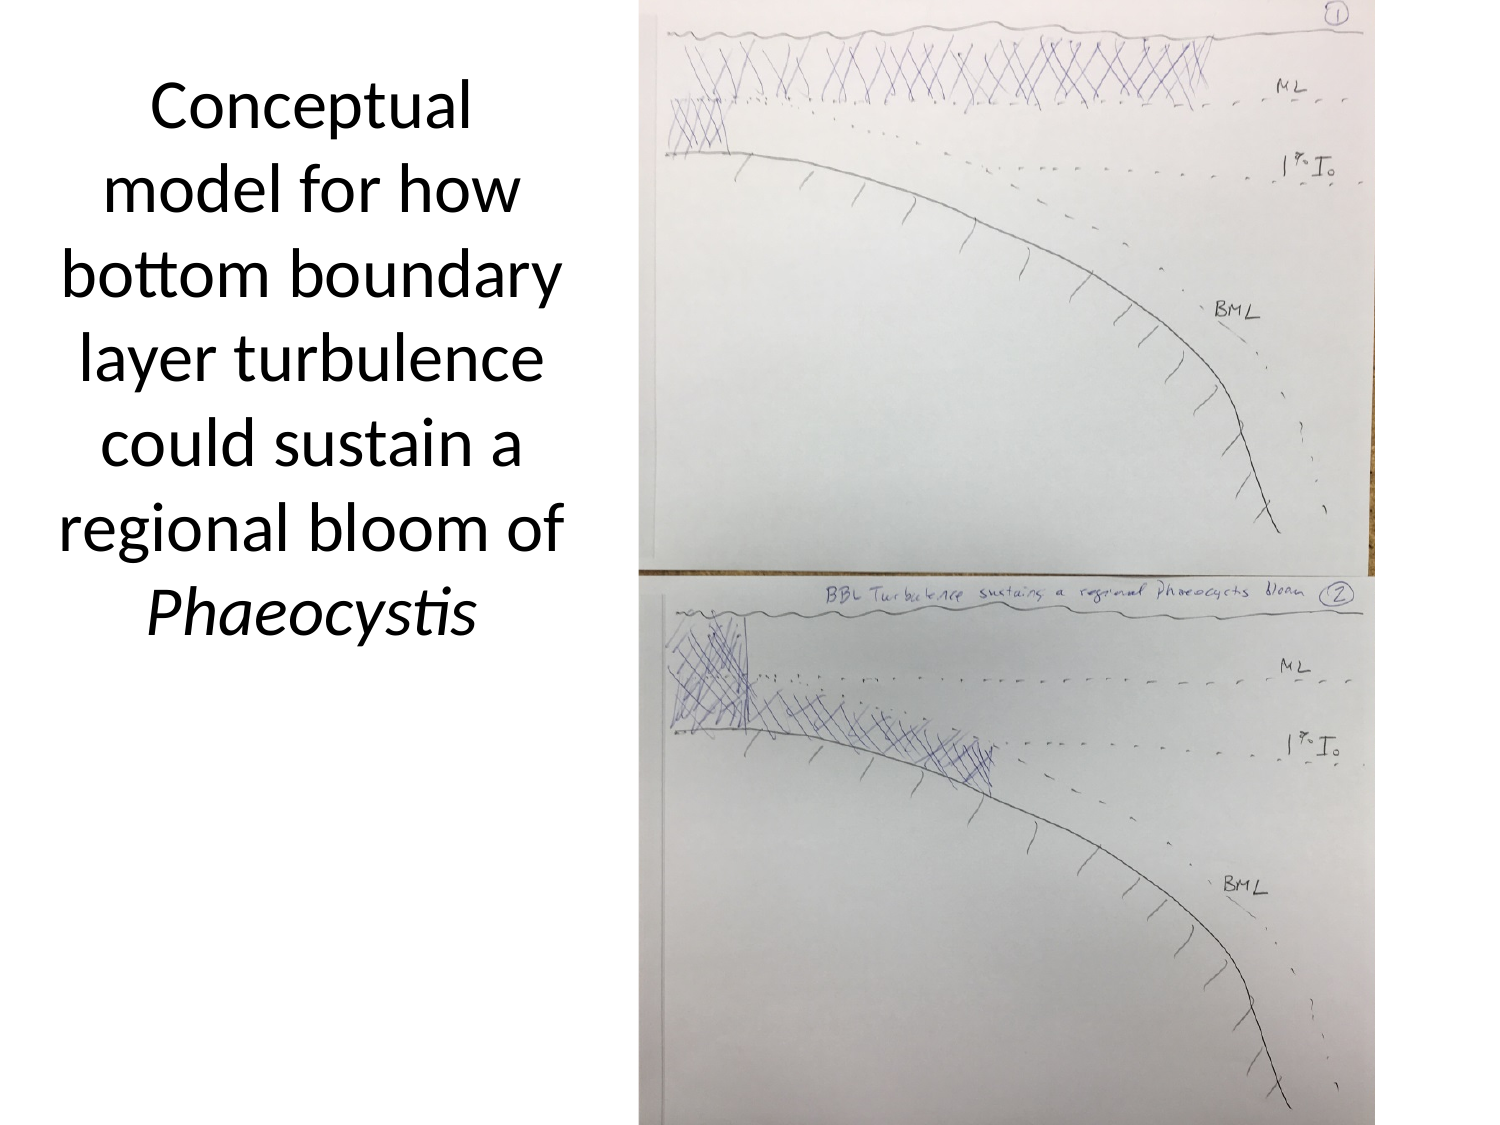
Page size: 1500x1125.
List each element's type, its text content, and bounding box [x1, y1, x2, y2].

title Conceptual model for how bottom boundary layer turbulence could sustain a regional bloom of Phaeocystis [37, 45, 588, 663]
picture [638, 0, 1376, 1125]
